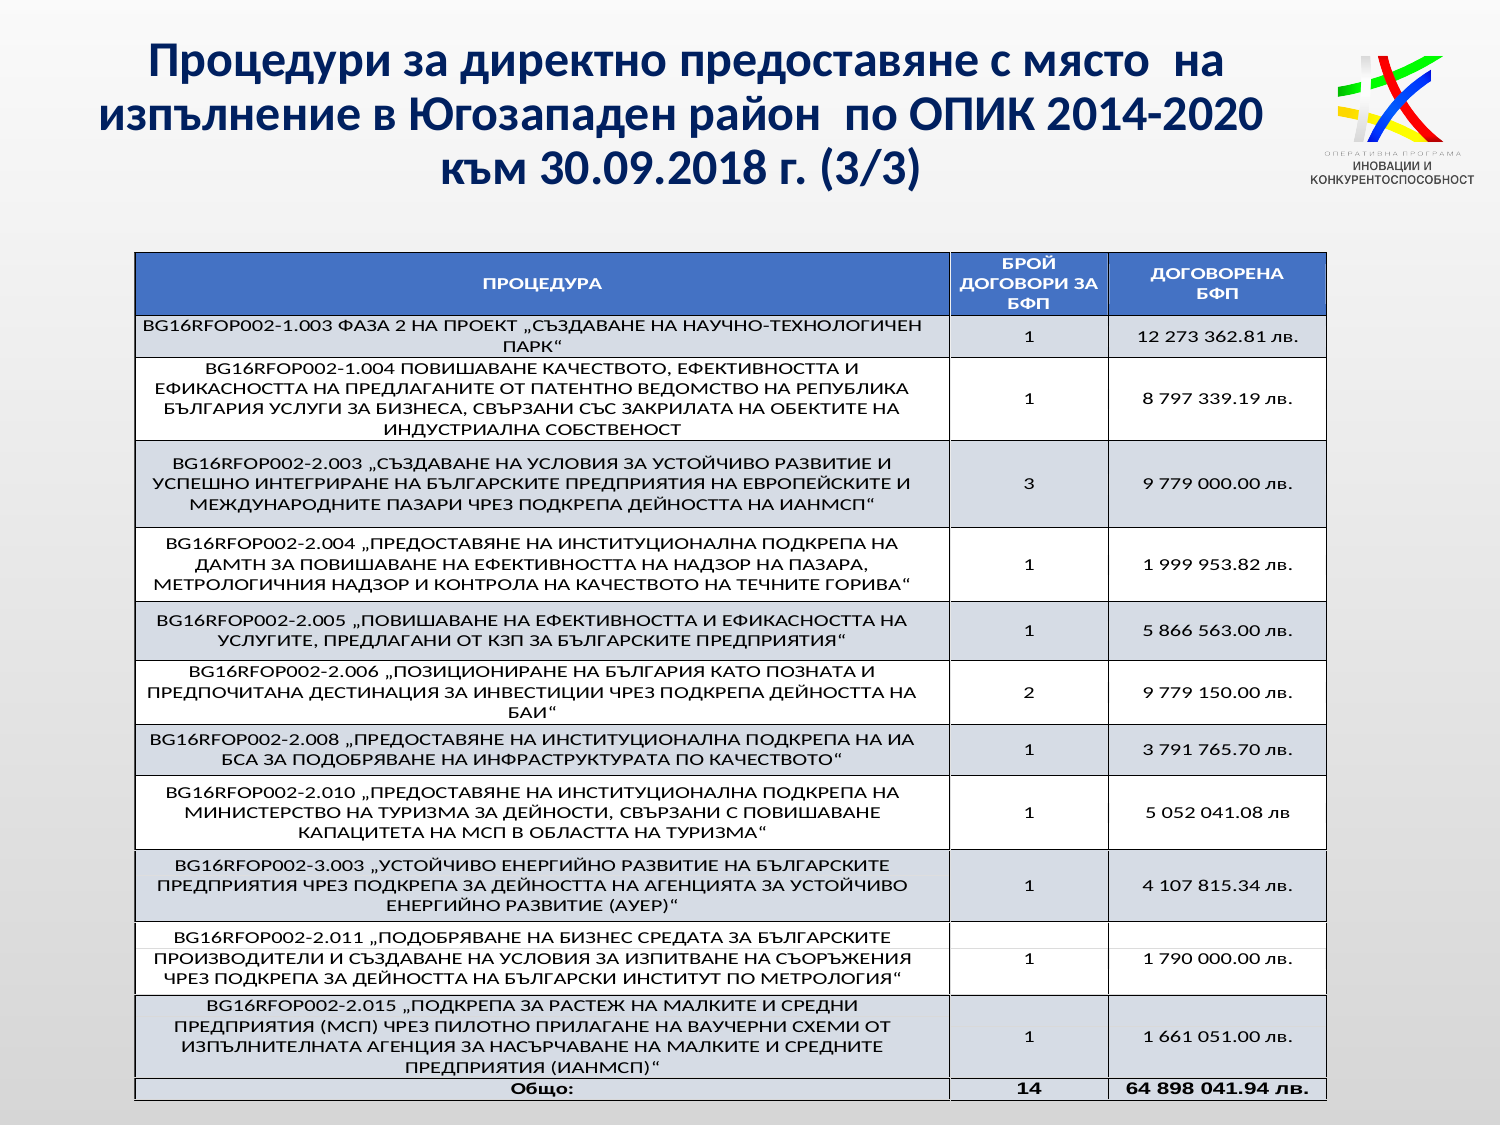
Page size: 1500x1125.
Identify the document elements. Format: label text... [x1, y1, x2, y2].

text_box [134, 251, 1446, 1125]
title Процедури за директно предоставяне с място на изпълнение в Югозападен район по ОПИК 2014-2020 към 30.09.2018 г. (3/3) [17, 30, 1357, 199]
picture [1300, 32, 1478, 201]
